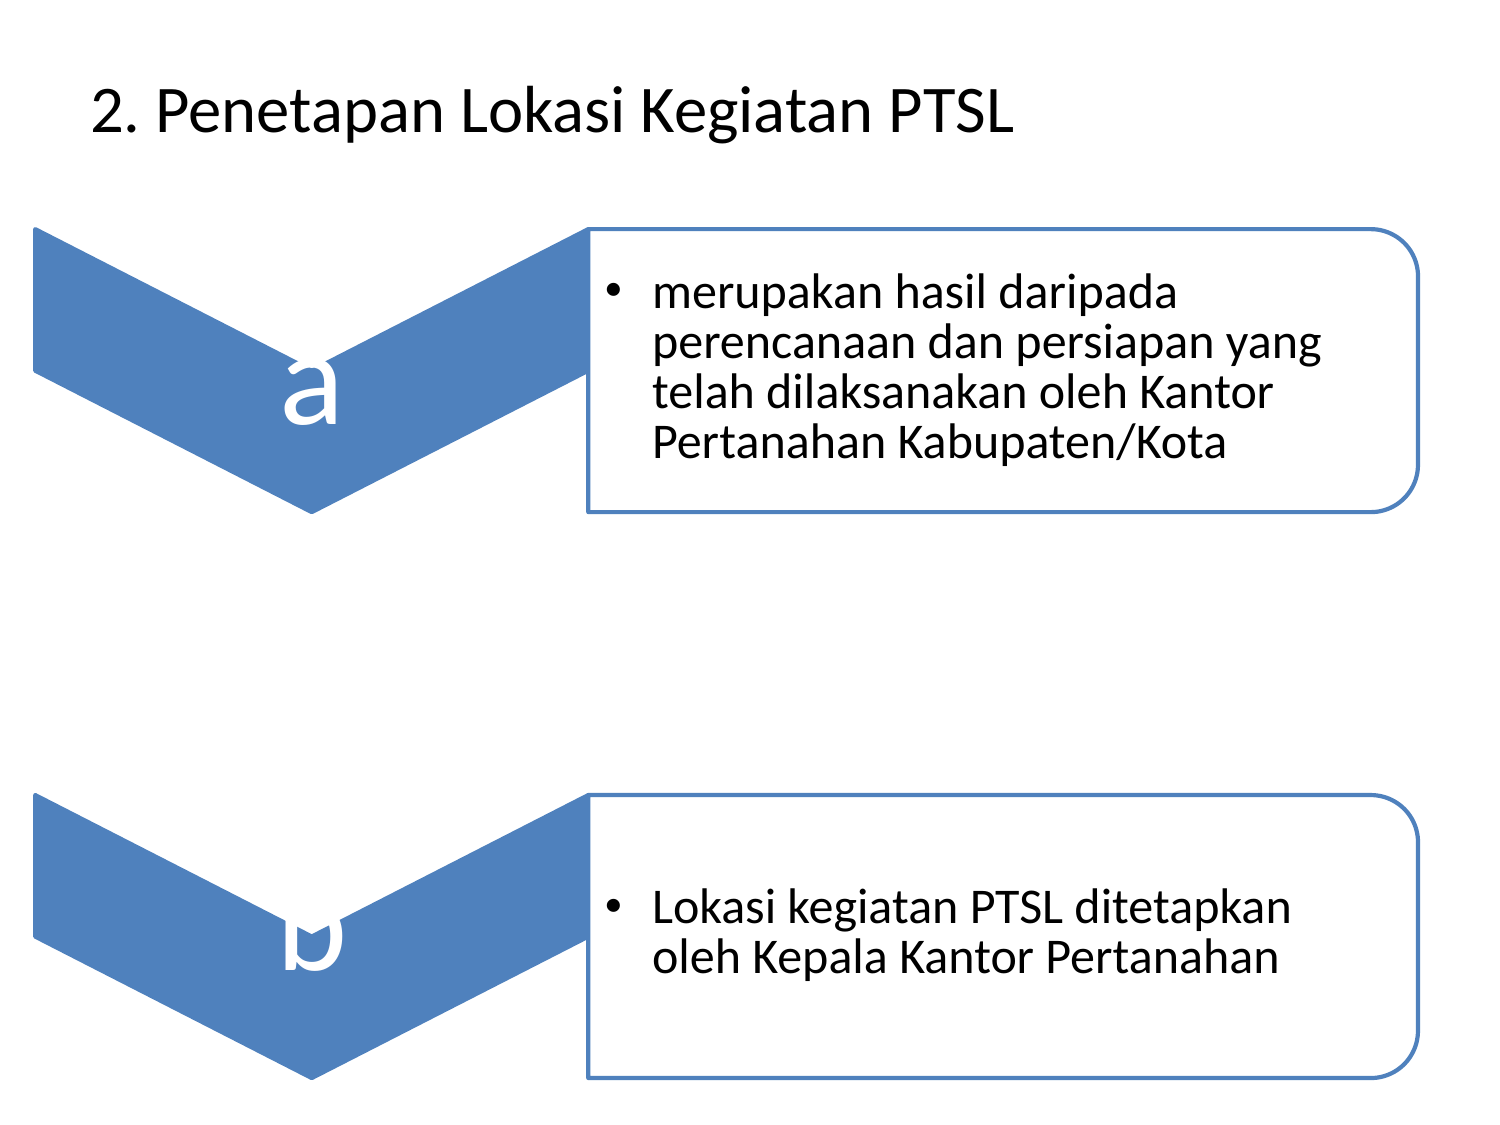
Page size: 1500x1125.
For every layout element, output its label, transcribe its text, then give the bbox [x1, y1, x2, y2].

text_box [34, 228, 1419, 1079]
list 2. Penetapan Lokasi Kegiatan PTSL [75, 58, 1425, 1067]
